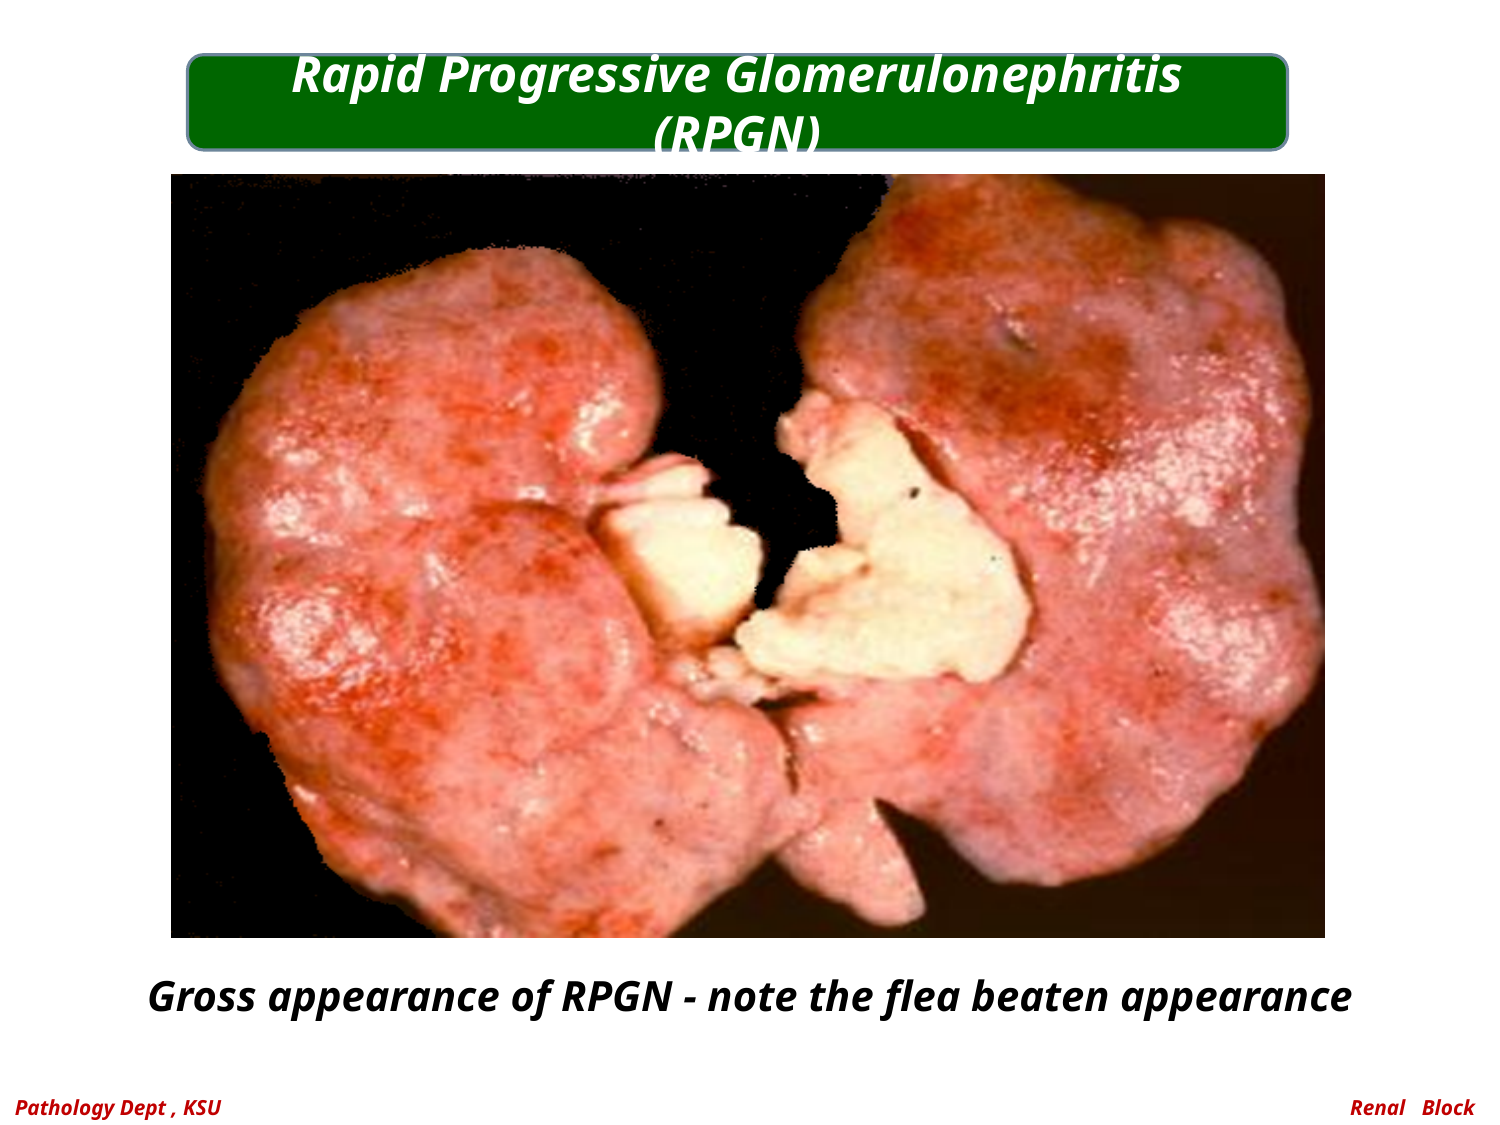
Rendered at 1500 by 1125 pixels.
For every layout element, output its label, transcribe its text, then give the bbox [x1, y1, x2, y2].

text_box Renal Block [1325, 1087, 1500, 1125]
picture [170, 174, 1326, 938]
text_box Rapid Progressive Glomerulonephritis (RPGN) [185, 53, 1290, 152]
text_box Pathology Dept , KSU [0, 1087, 250, 1125]
text_box Gross appearance of RPGN - note the flea beaten appearance [112, 962, 1388, 1028]
